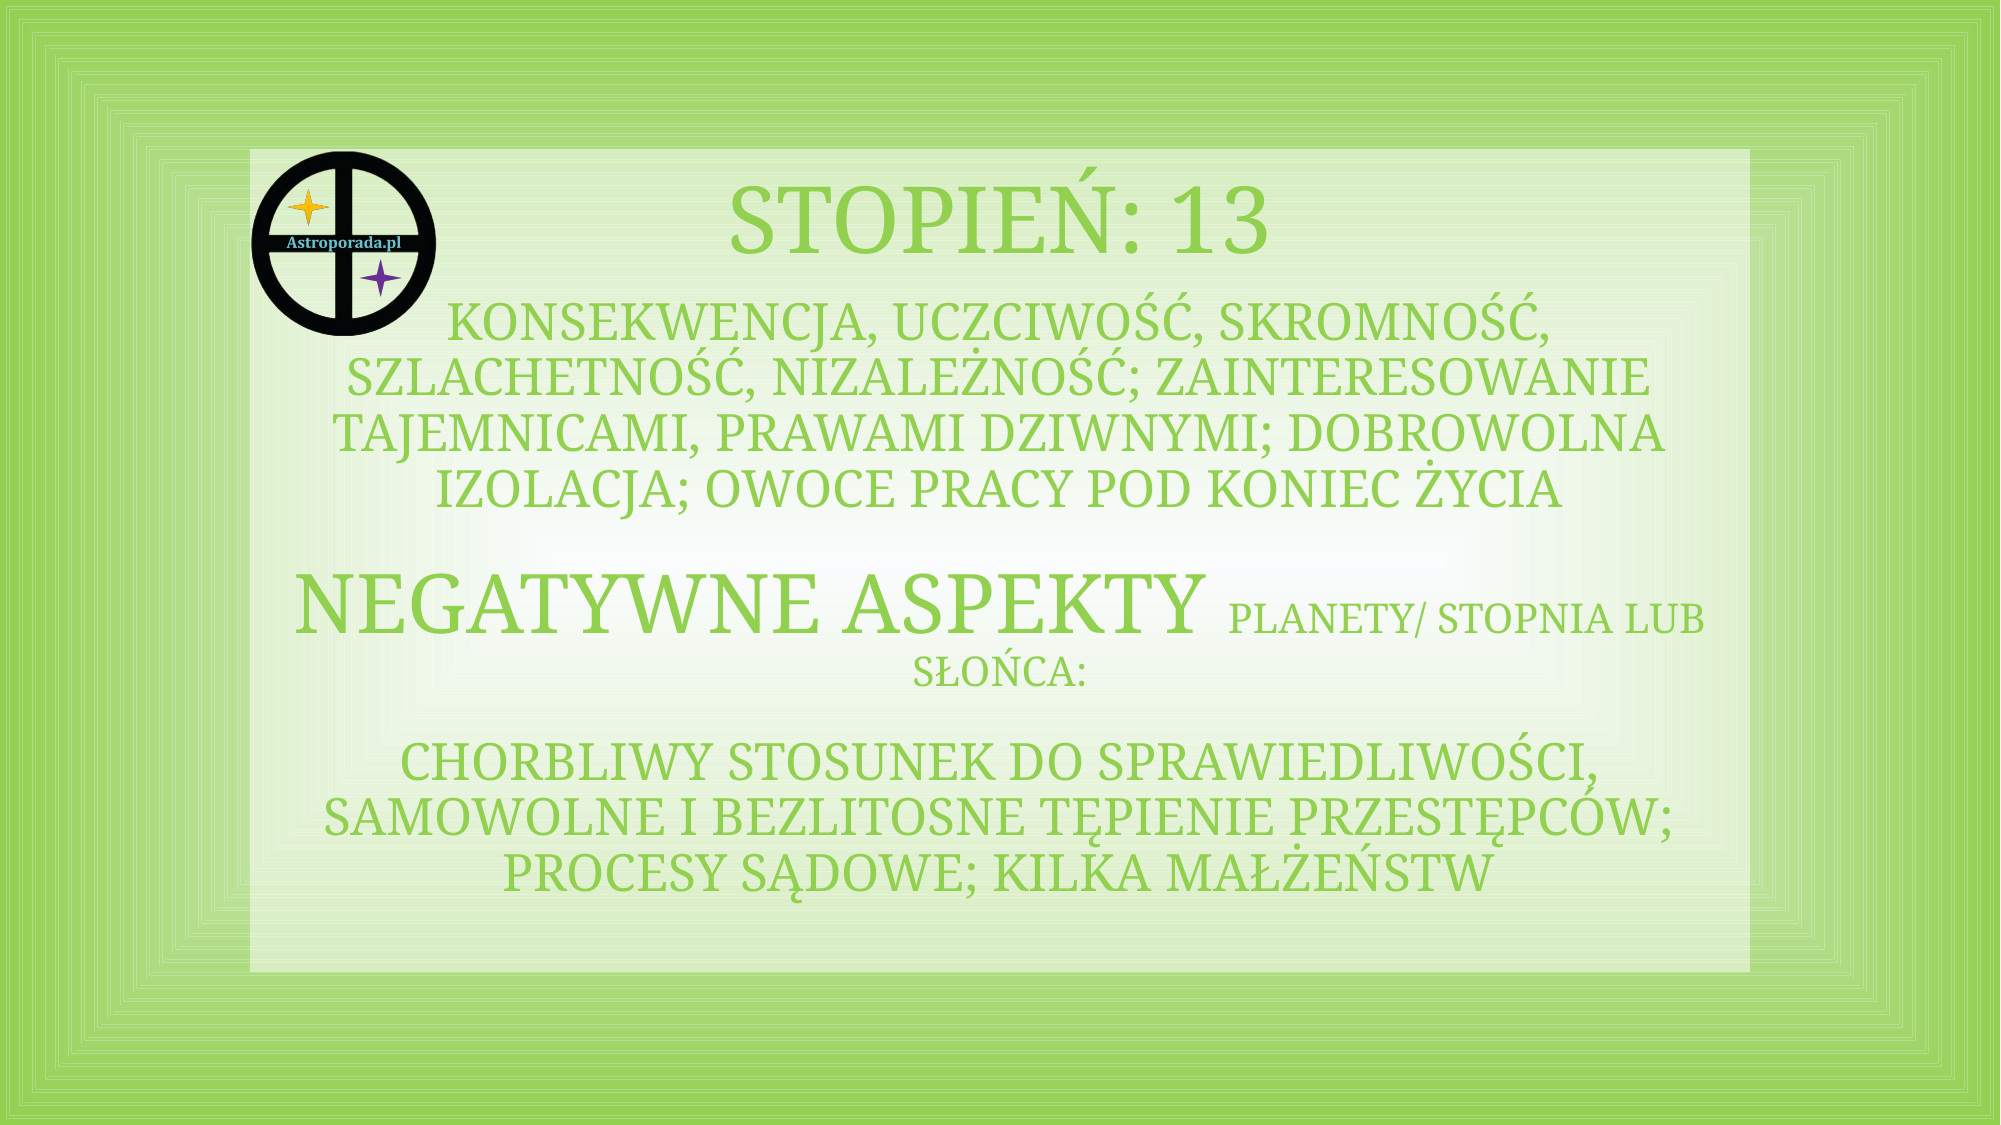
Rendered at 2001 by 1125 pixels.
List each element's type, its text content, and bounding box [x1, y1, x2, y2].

picture [249, 149, 439, 339]
title STOPIEŃ: 13 KONSEKWENCJA, UCZCIWOŚĆ, SKROMNOŚĆ, SZLACHETNOŚĆ, NIZALEŻNOŚĆ; ZAINTERESOWANIE TAJEMNICAMI, PRAWAMI DZIWNYMI; DOBROWOLNA IZOLACJA; OWOCE PRACY POD KONIEC ŻYCIA NEGATYWNE ASPEKTY PLANETY/ STOPNIA LUB SŁOŃCA: CHORBLIWY STOSUNEK DO SPRAWIEDLIWOŚCI, SAMOWOLNE I BEZLITOSNE TĘPIENIE PRZESTĘPCÓW; PROCESY SĄDOWE; KILKA MAŁŻEŃSTW [249, 149, 1750, 972]
